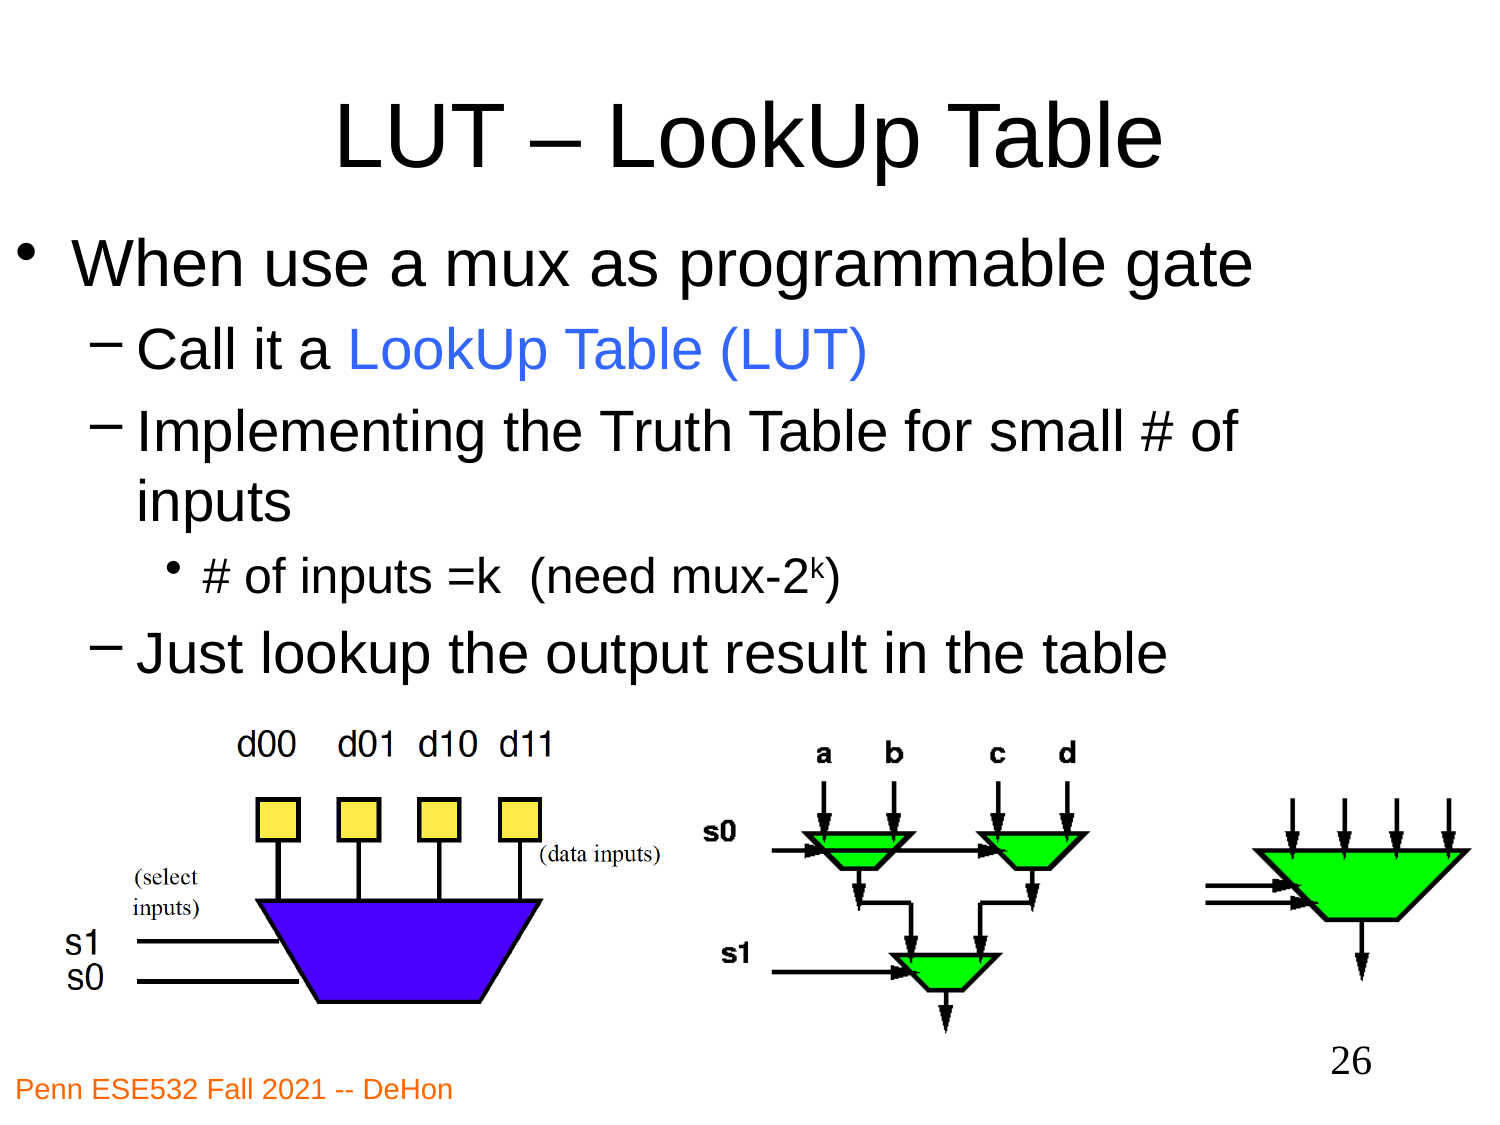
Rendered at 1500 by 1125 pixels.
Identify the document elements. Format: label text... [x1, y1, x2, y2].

picture [49, 712, 675, 1034]
list When use a mux as programmable gate Call it a LookUp Table (LUT) Implementing the Truth Table for small # of inputs # of inputs =k (need mux-2k) Just lookup the output result in the table [0, 212, 1401, 888]
title LUT – LookUp Table [112, 37, 1388, 212]
slide_number 26 [1074, 1047, 1388, 1101]
picture [679, 737, 1500, 1038]
slide_number Penn ESE532 Fall 2021 -- DeHon [0, 1062, 688, 1125]
